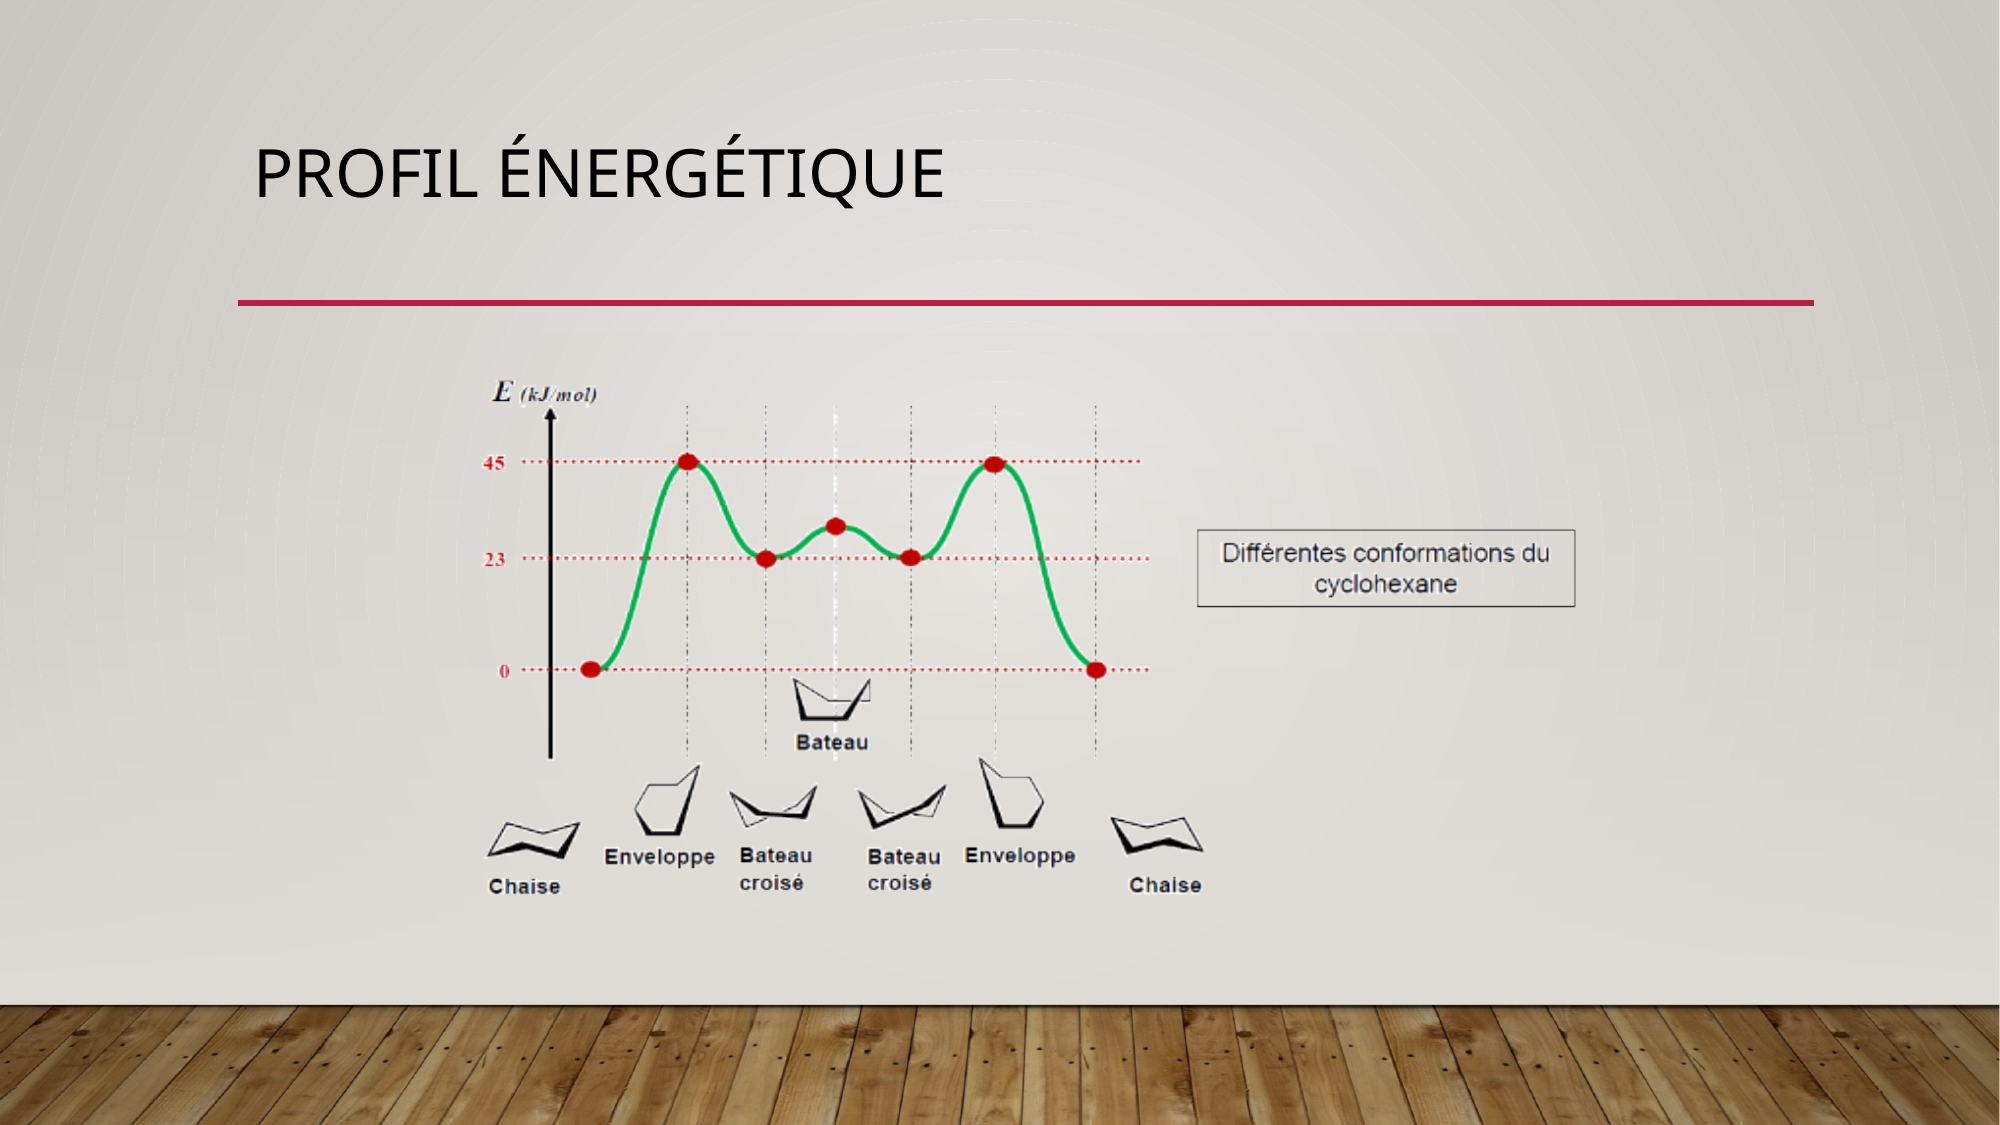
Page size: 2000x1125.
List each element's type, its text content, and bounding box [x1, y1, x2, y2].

title Profil énergétique [238, 131, 1813, 305]
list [452, 349, 1599, 926]
picture [0, 1005, 2000, 1125]
